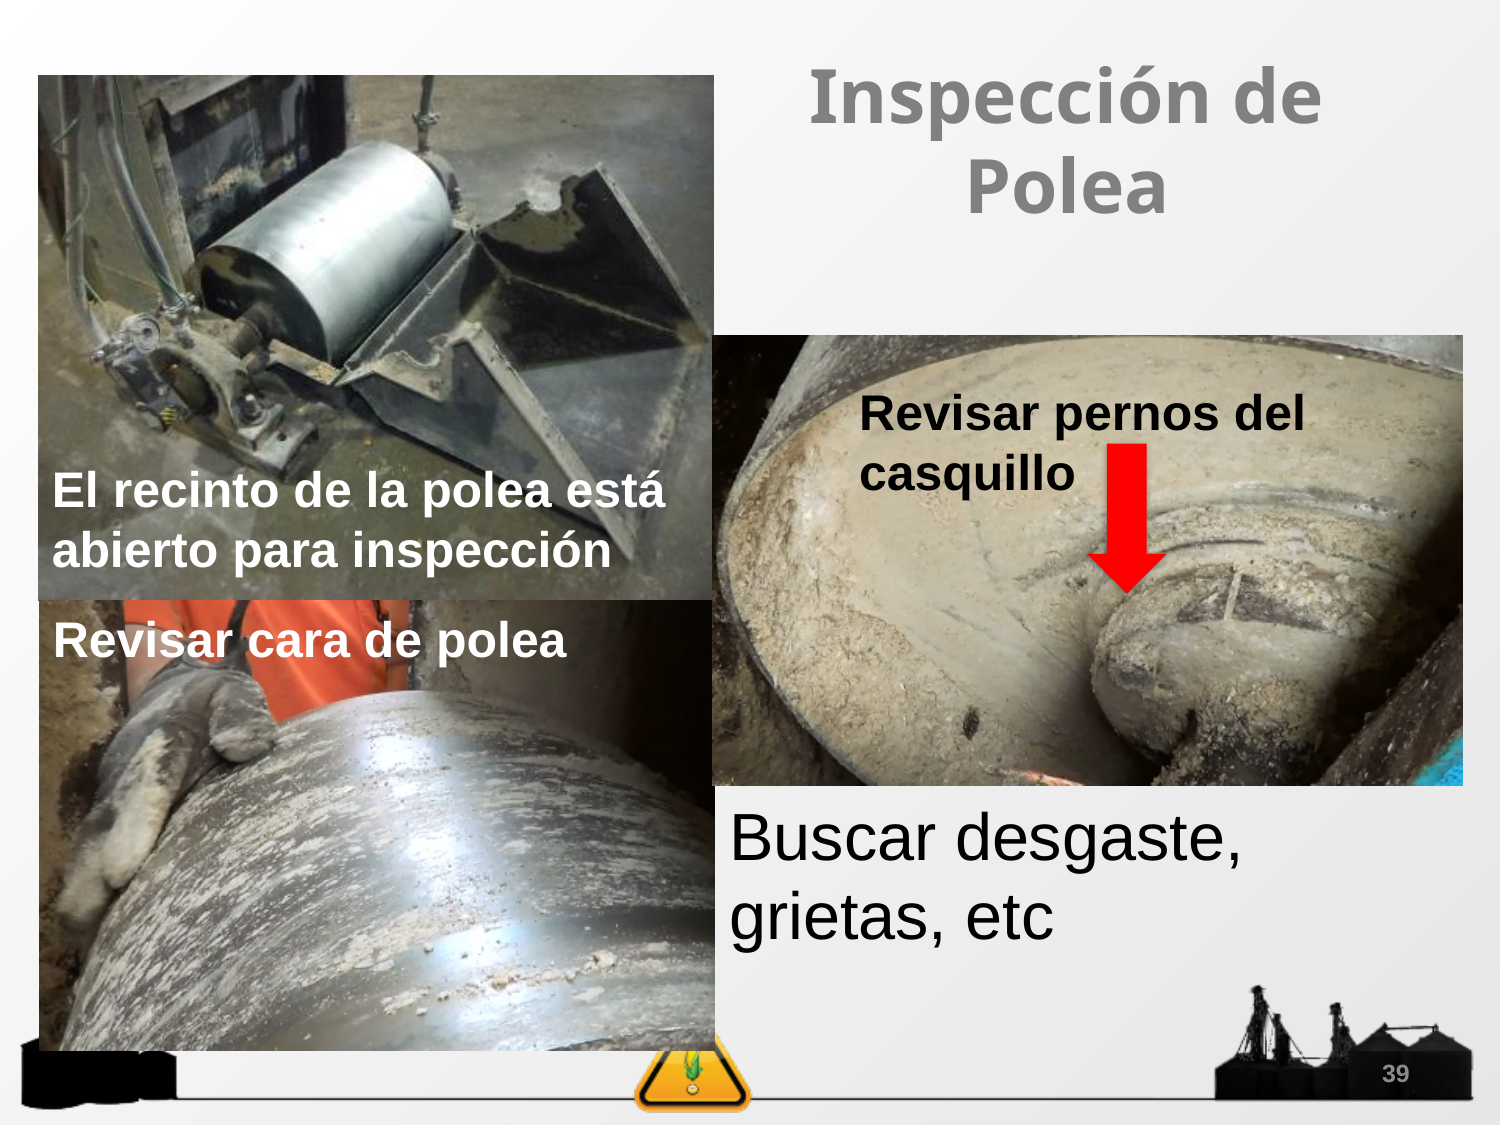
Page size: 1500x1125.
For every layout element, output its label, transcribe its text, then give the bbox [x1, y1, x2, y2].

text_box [711, 335, 1463, 786]
title Inspección de Polea [709, 45, 1425, 233]
slide_number 39 [1074, 1042, 1425, 1103]
picture [0, 74, 1500, 1125]
list Buscar desgaste, grietas, etc [718, 795, 1425, 1036]
